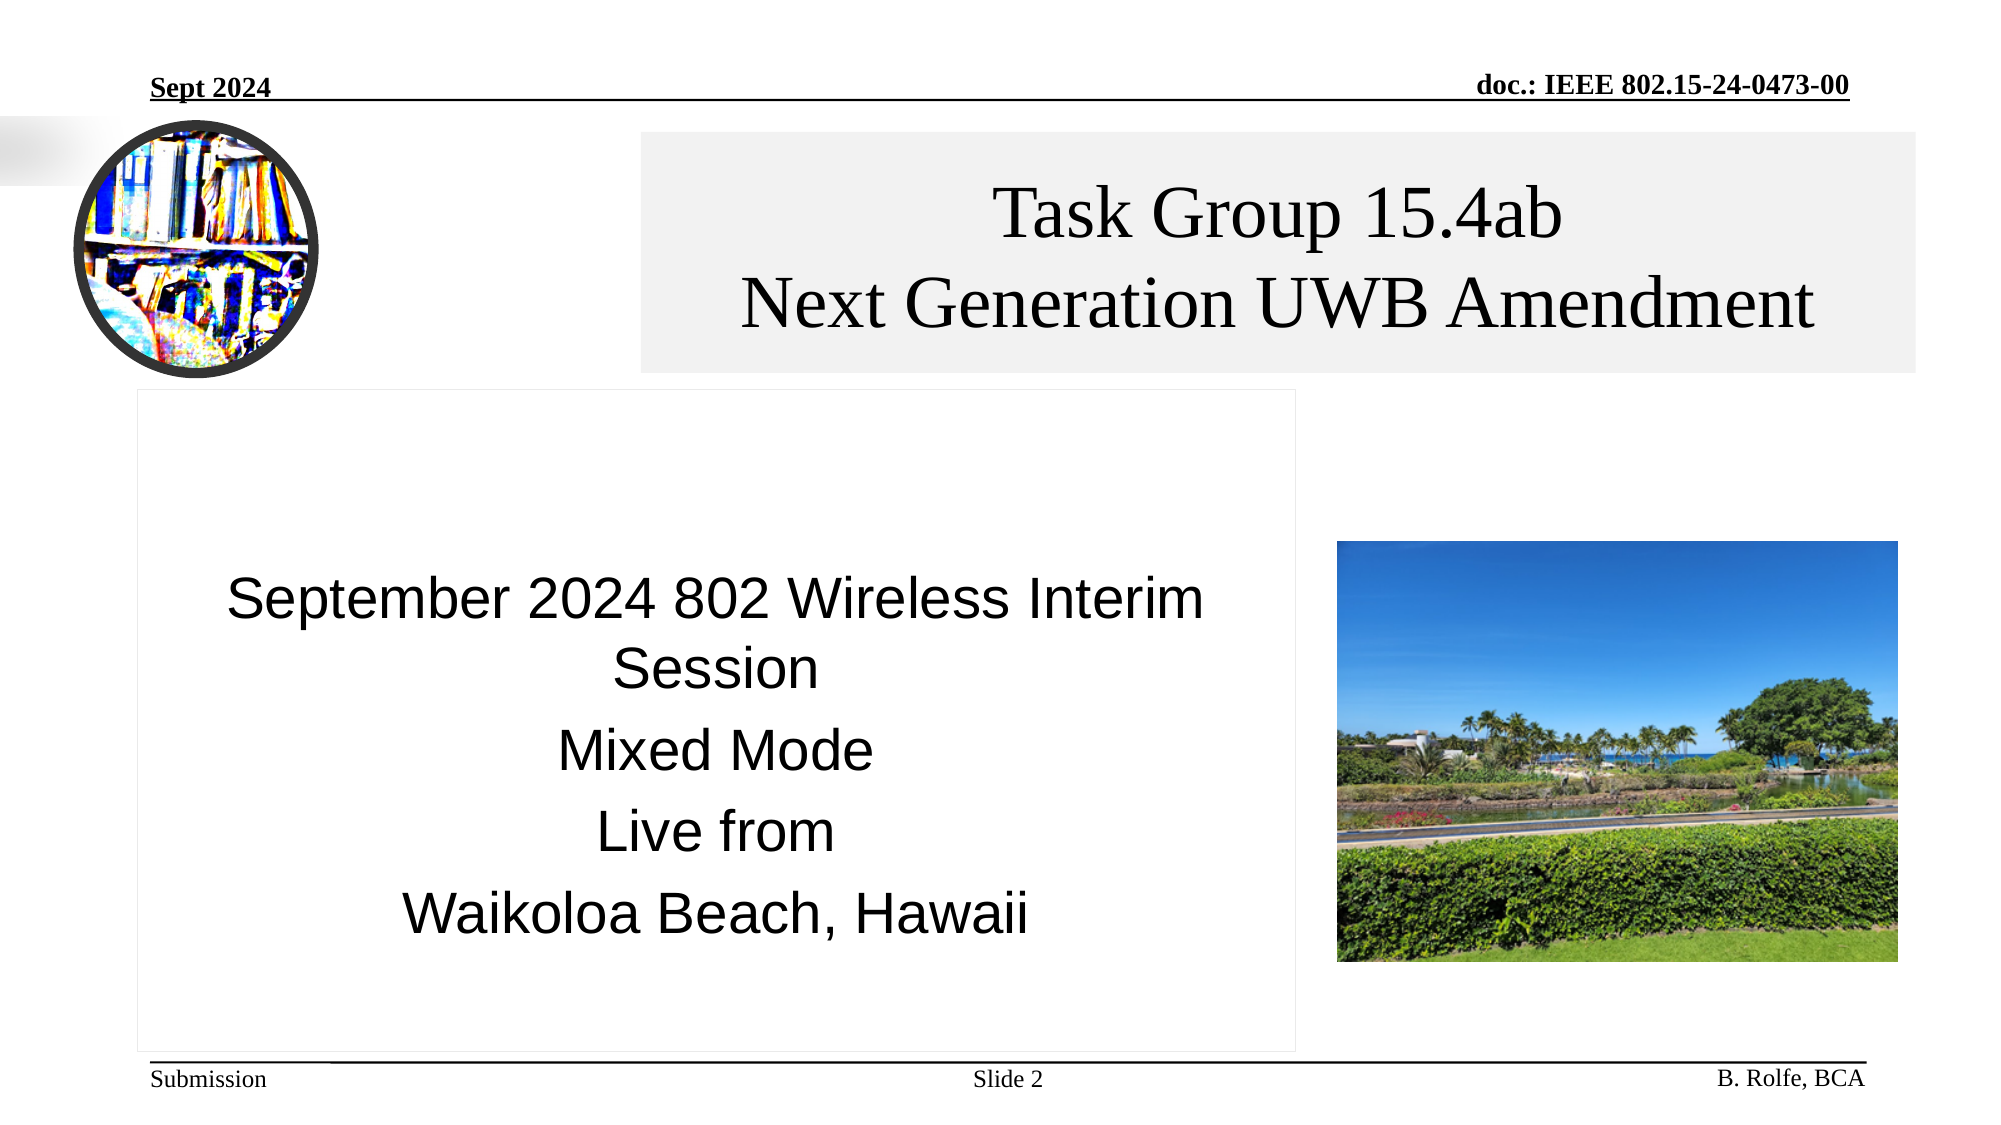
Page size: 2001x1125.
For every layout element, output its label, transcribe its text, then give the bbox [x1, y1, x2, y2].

subtitle September 2024 802 Wireless Interim Session Mixed Mode Live from Waikoloa Beach, Hawaii [137, 389, 1296, 1052]
slide_number Slide 2 [964, 1062, 1053, 1093]
picture [1337, 541, 1898, 963]
picture [78, 125, 314, 374]
title Task Group 15.4ab Next Generation UWB Amendment [640, 131, 1916, 373]
